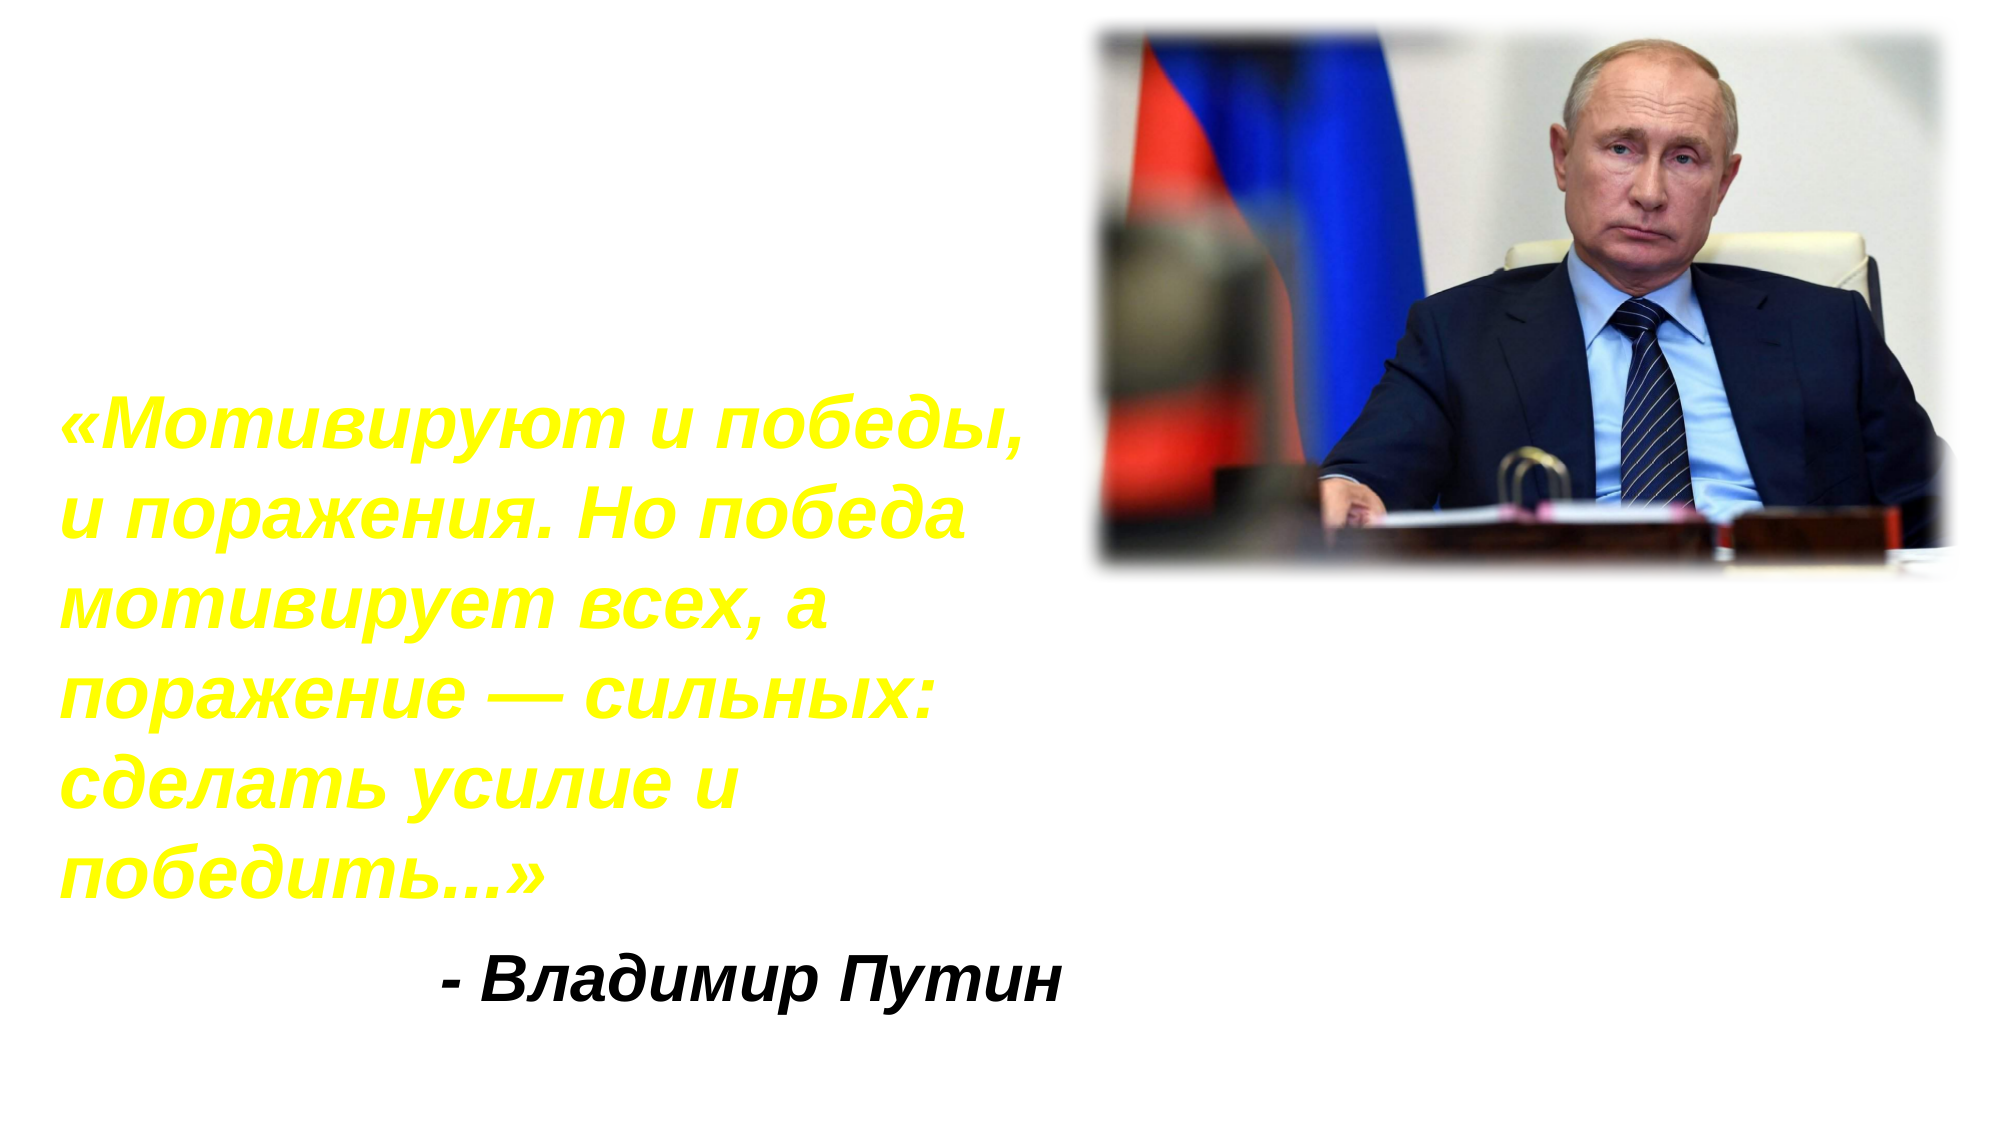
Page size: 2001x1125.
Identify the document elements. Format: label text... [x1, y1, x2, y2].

picture [1079, 14, 1961, 585]
text_box «Мотивируют и победы, и поражения. Но победа мотивирует всех, а поражение — сильных: сделать усилие и победить...» - Владимир Путин [44, 358, 1080, 657]
